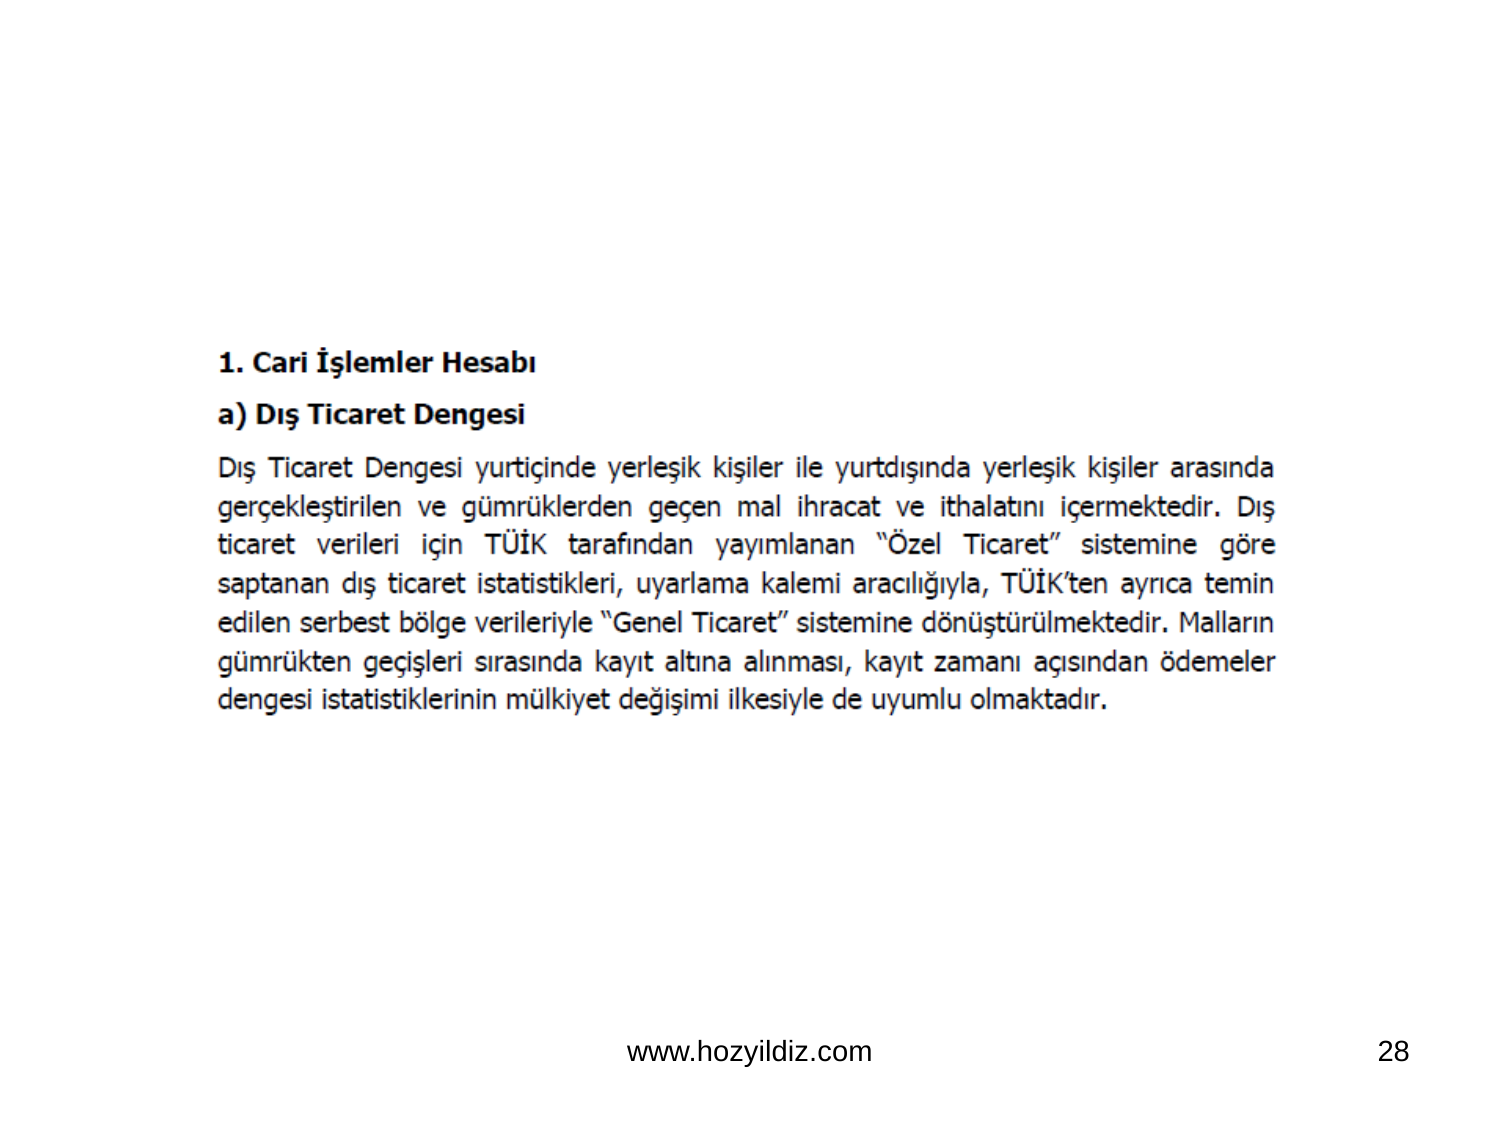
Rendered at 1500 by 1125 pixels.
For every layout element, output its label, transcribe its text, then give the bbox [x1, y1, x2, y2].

footer www.hozyildiz.com [512, 1024, 988, 1103]
picture [194, 346, 1306, 724]
slide_number 28 [1074, 1024, 1426, 1103]
